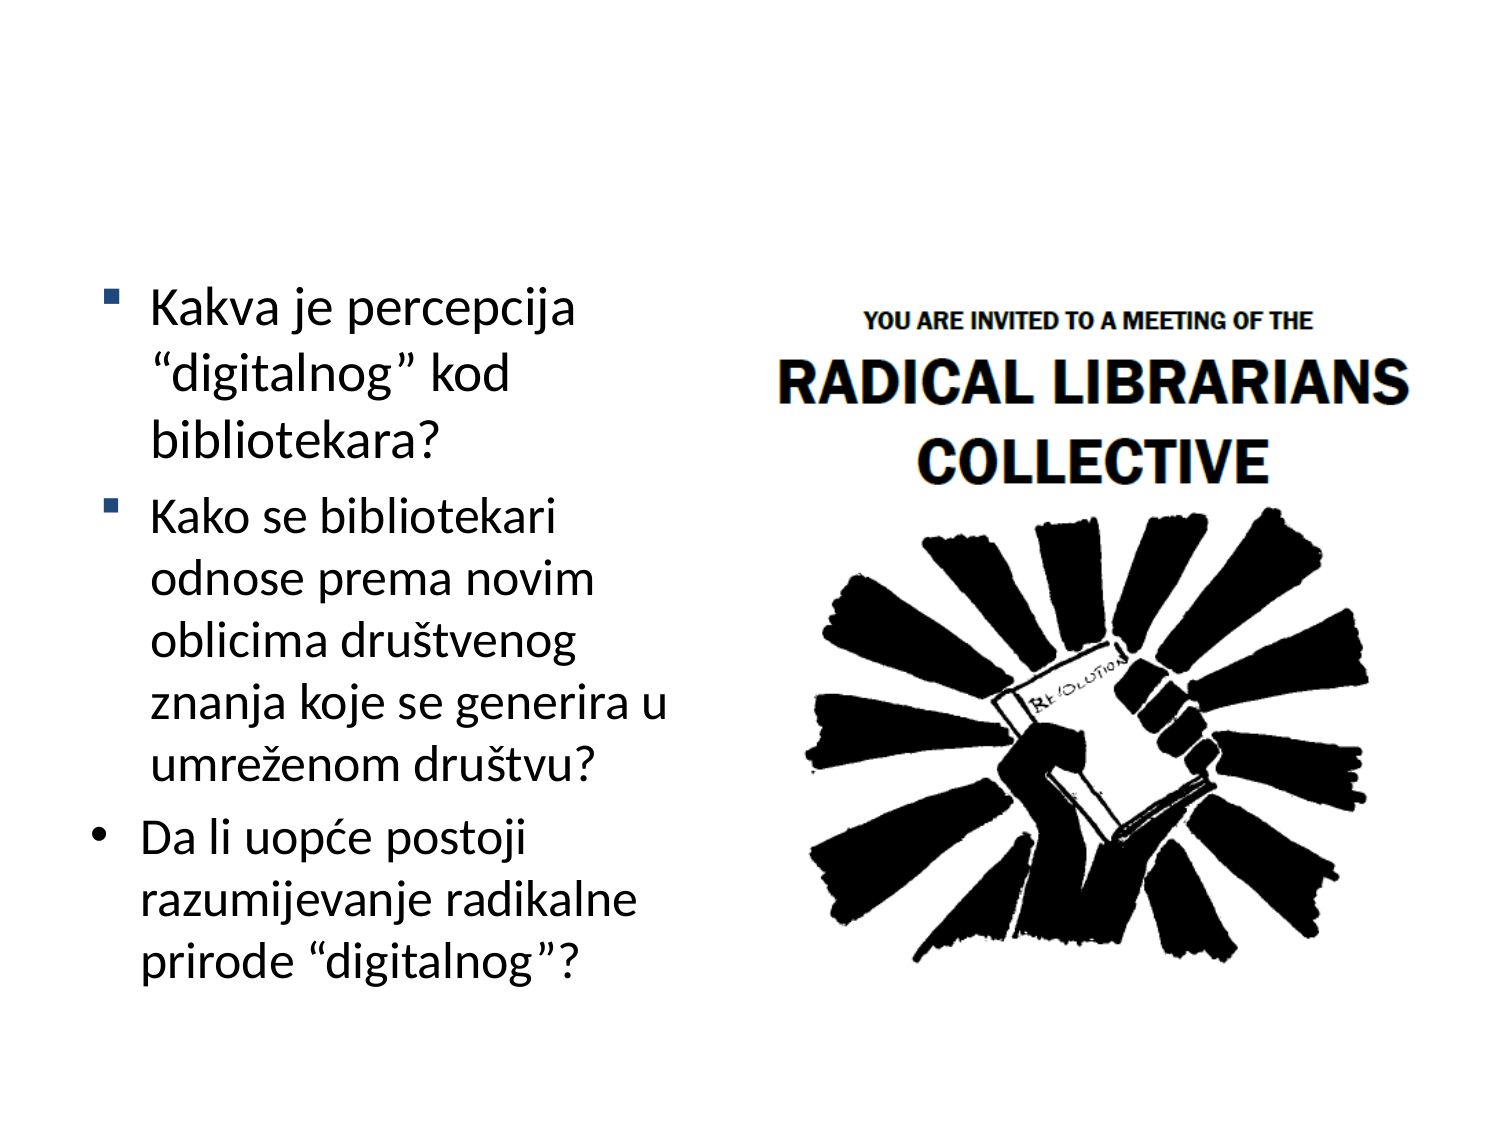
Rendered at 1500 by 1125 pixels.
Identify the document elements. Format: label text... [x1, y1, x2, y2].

list Kakva je percepcija “digitalnog” kod bibliotekara? Kako se bibliotekari odnose prema novim oblicima društvenog znanja koje se generira u umreženom društvu? Da li uopće postoji razumijevanje radikalne prirode “digitalnog”? [75, 262, 738, 1005]
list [762, 302, 1426, 966]
